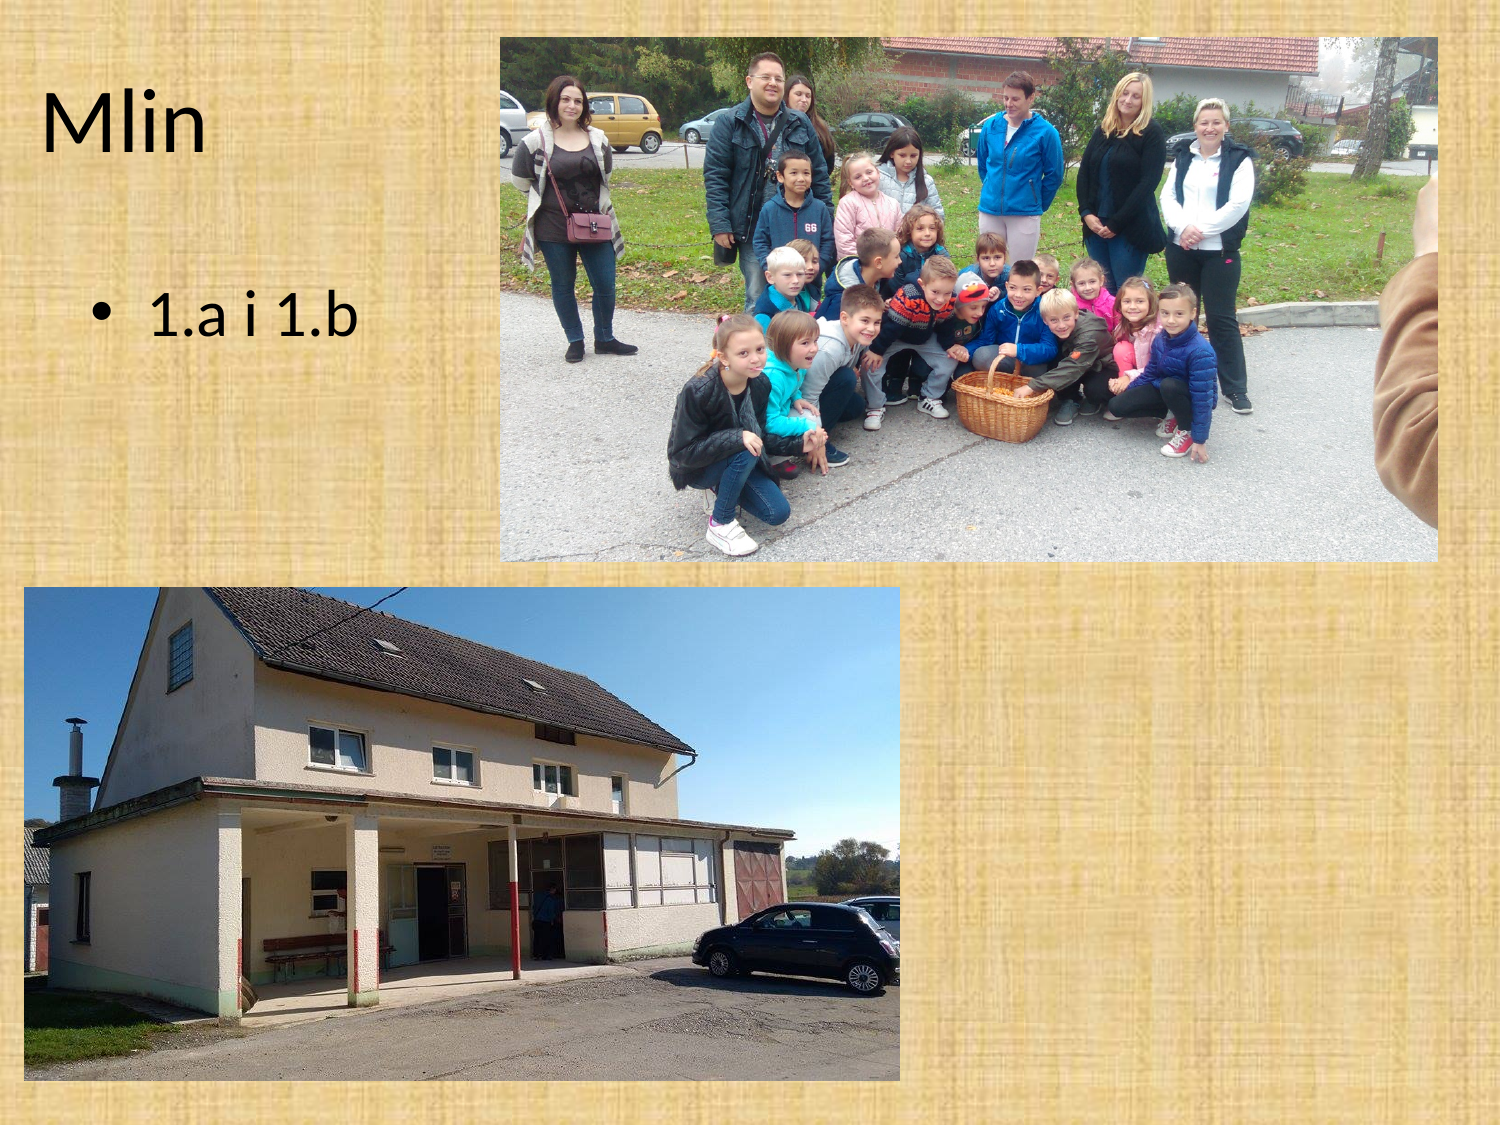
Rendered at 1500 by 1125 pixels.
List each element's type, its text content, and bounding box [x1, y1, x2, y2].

list 1.a i 1.b [75, 262, 1425, 1005]
picture [0, 0, 1500, 1125]
title Mlin [24, 21, 1375, 210]
